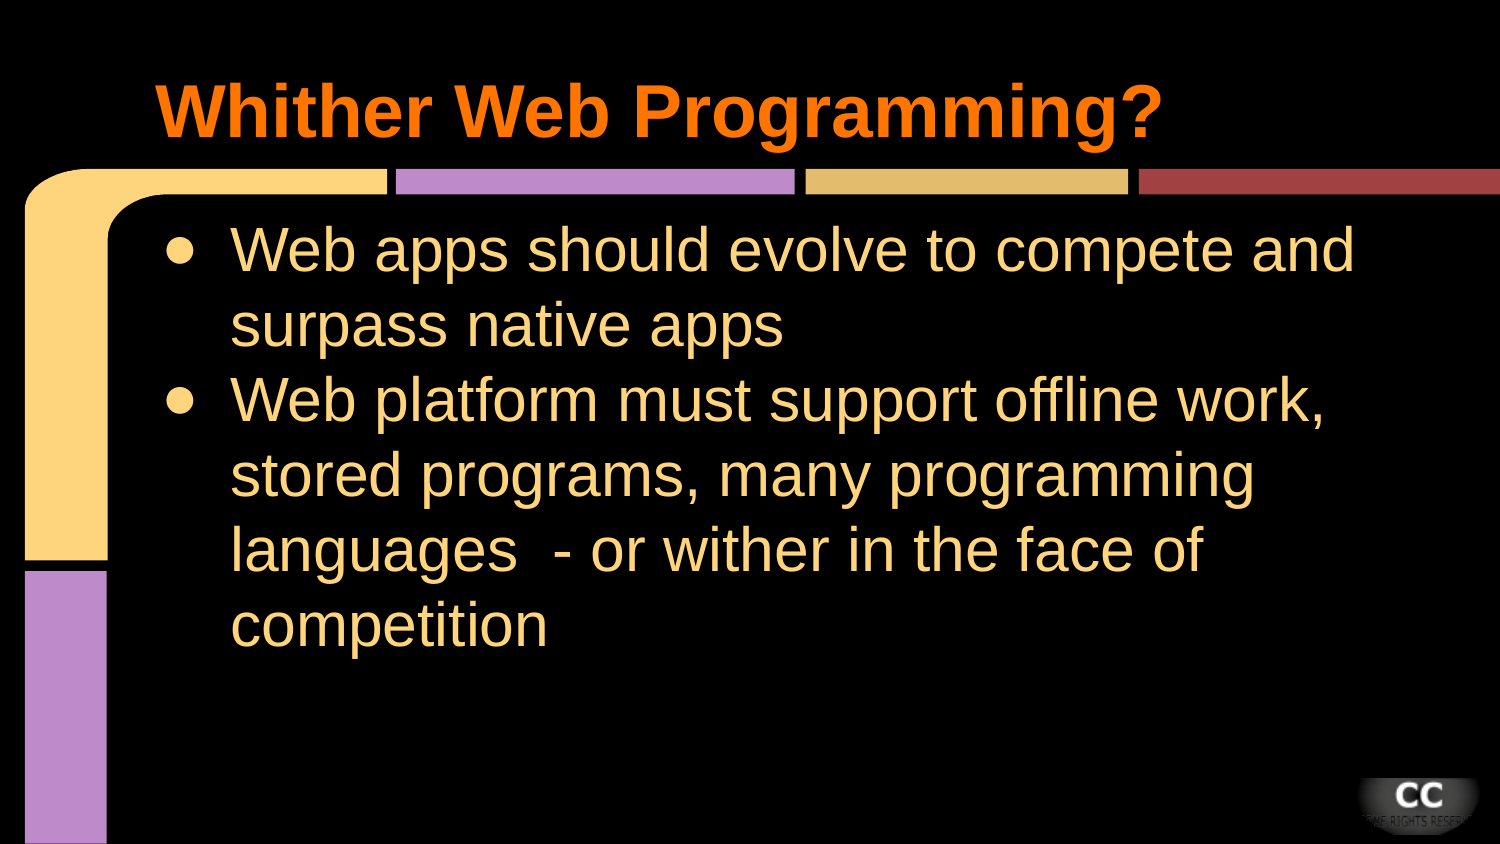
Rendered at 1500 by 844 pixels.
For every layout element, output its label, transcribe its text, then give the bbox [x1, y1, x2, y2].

title Whither Web Programming? [140, 26, 1425, 168]
picture [1349, 778, 1491, 836]
list Web apps should evolve to compete and surpass native apps Web platform must support offline work, stored programs, many programming languages - or wither in the face of competition [140, 194, 1425, 808]
